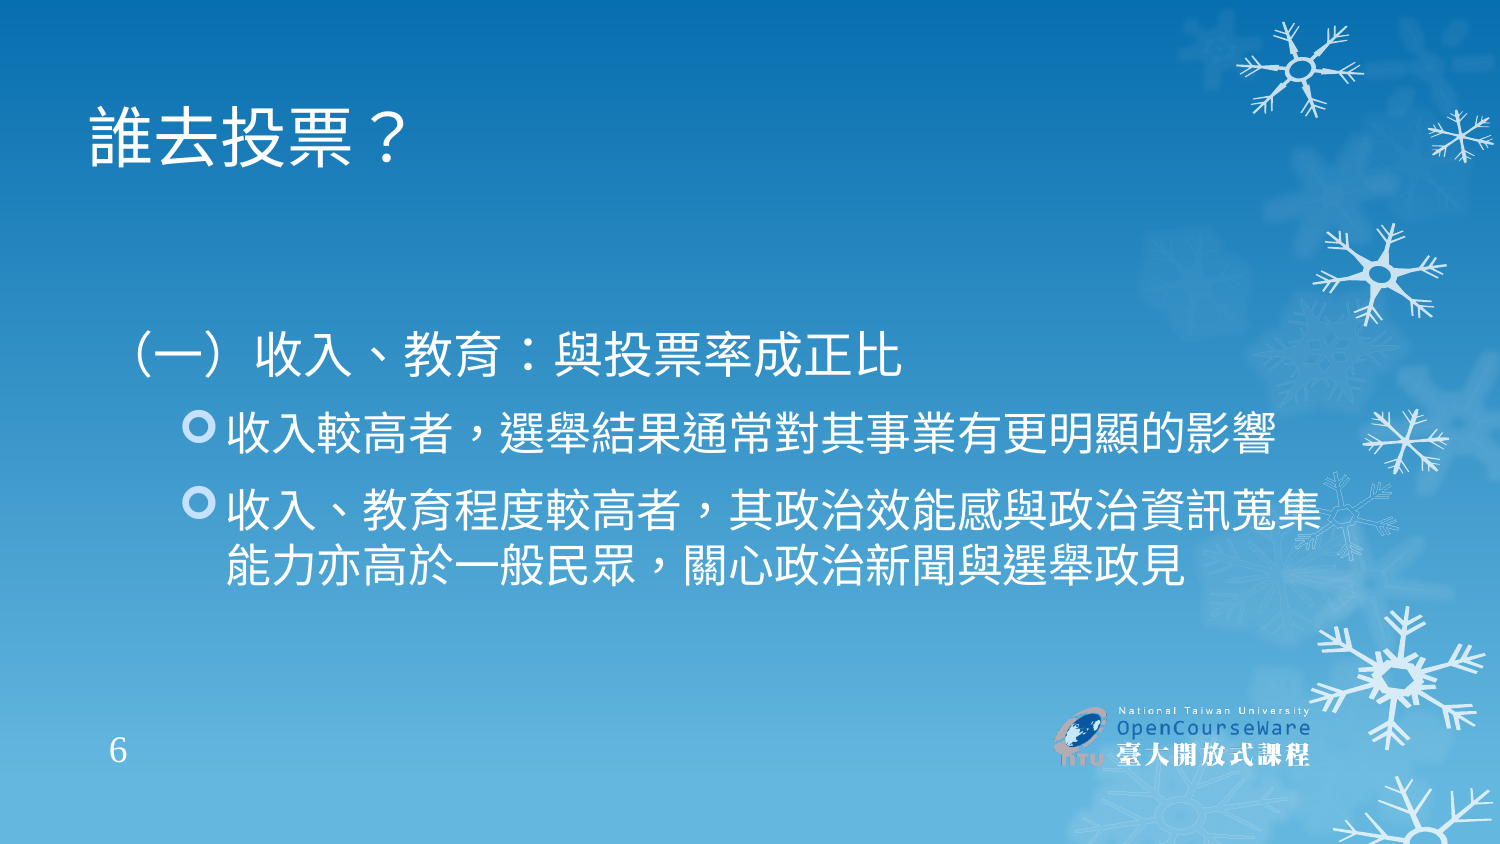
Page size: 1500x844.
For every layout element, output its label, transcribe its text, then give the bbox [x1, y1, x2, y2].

picture [1033, 693, 1330, 781]
list （一）收入、教育：與投票率成正比 收入較高者，選舉結果通常對其事業有更明顯的影響 收入、教育程度較高者，其政治效能感與政治資訊蒐集能力亦高於一般民眾，關心政治新聞與選舉政見 [88, 232, 1376, 682]
title 誰去投票？ [41, 79, 1471, 193]
slide_number 6 [93, 732, 194, 778]
